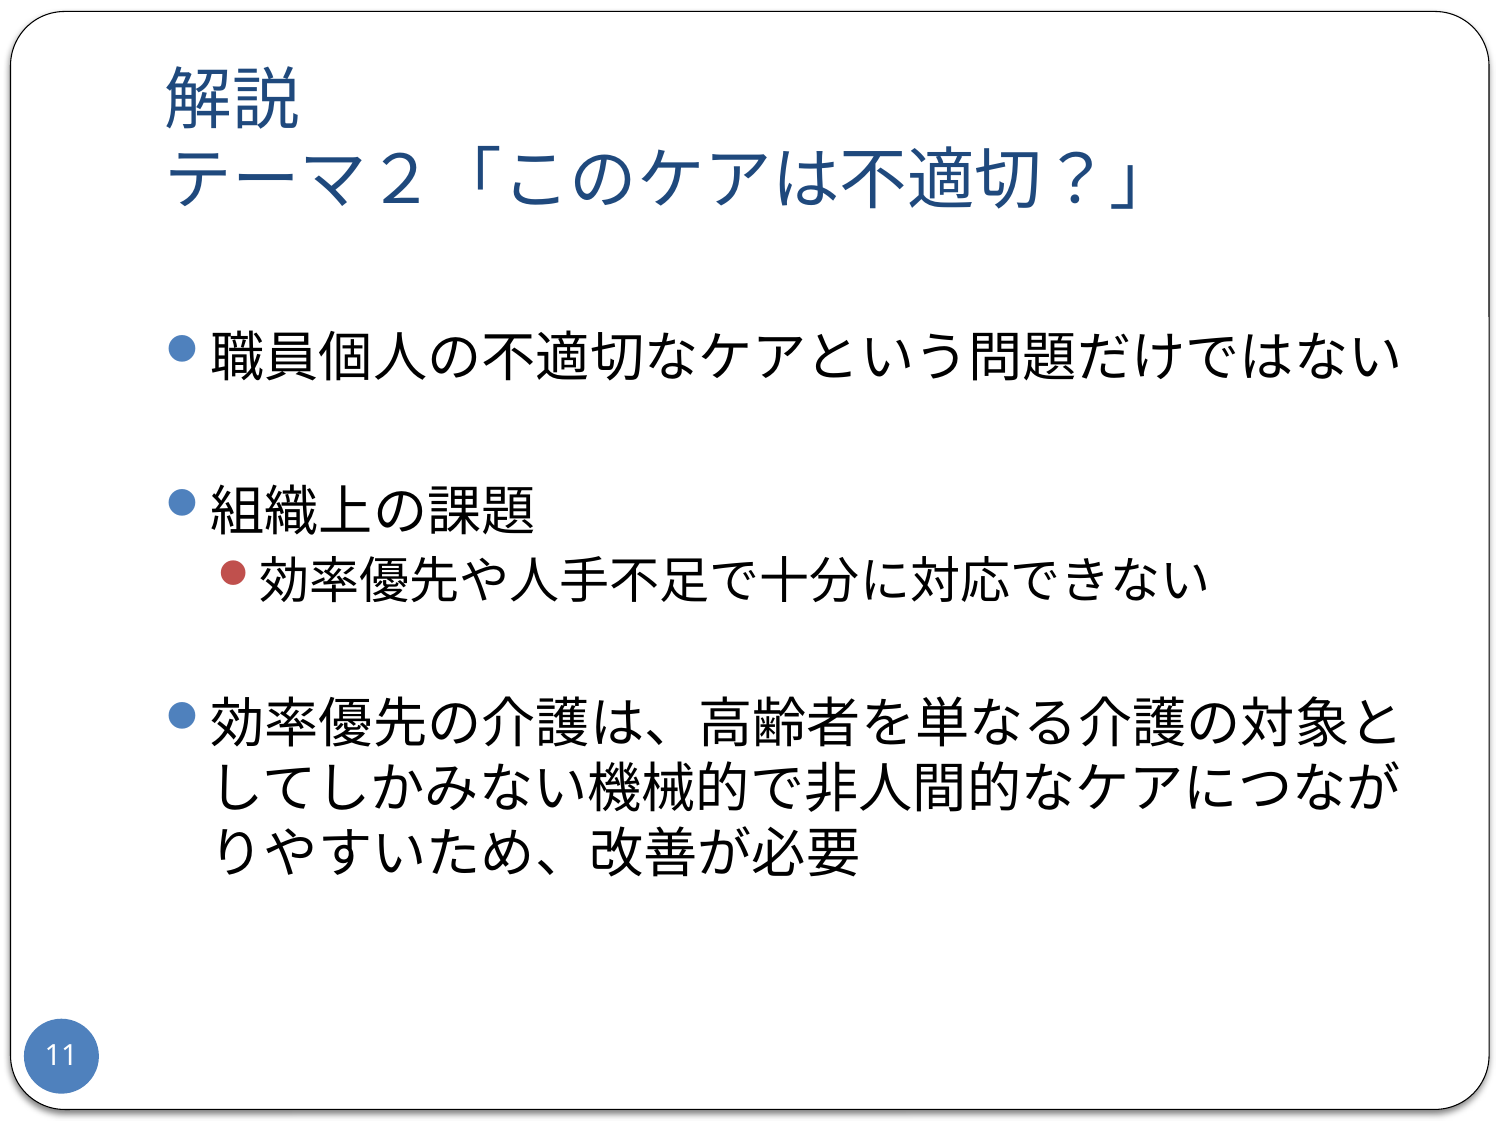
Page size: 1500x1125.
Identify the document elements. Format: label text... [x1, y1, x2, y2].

list 職員個人の不適切なケアという問題だけではない 組織上の課題 効率優先や人手不足で十分に対応できない 効率優先の介護は、高齢者を単なる介護の対象としてしかみない機械的で非人間的なケアにつながりやすいため、改善が必要 [150, 237, 1425, 988]
title 解説 テーマ２「このケアは不適切？」 [150, 45, 1425, 233]
slide_number 11 [23, 1018, 99, 1094]
